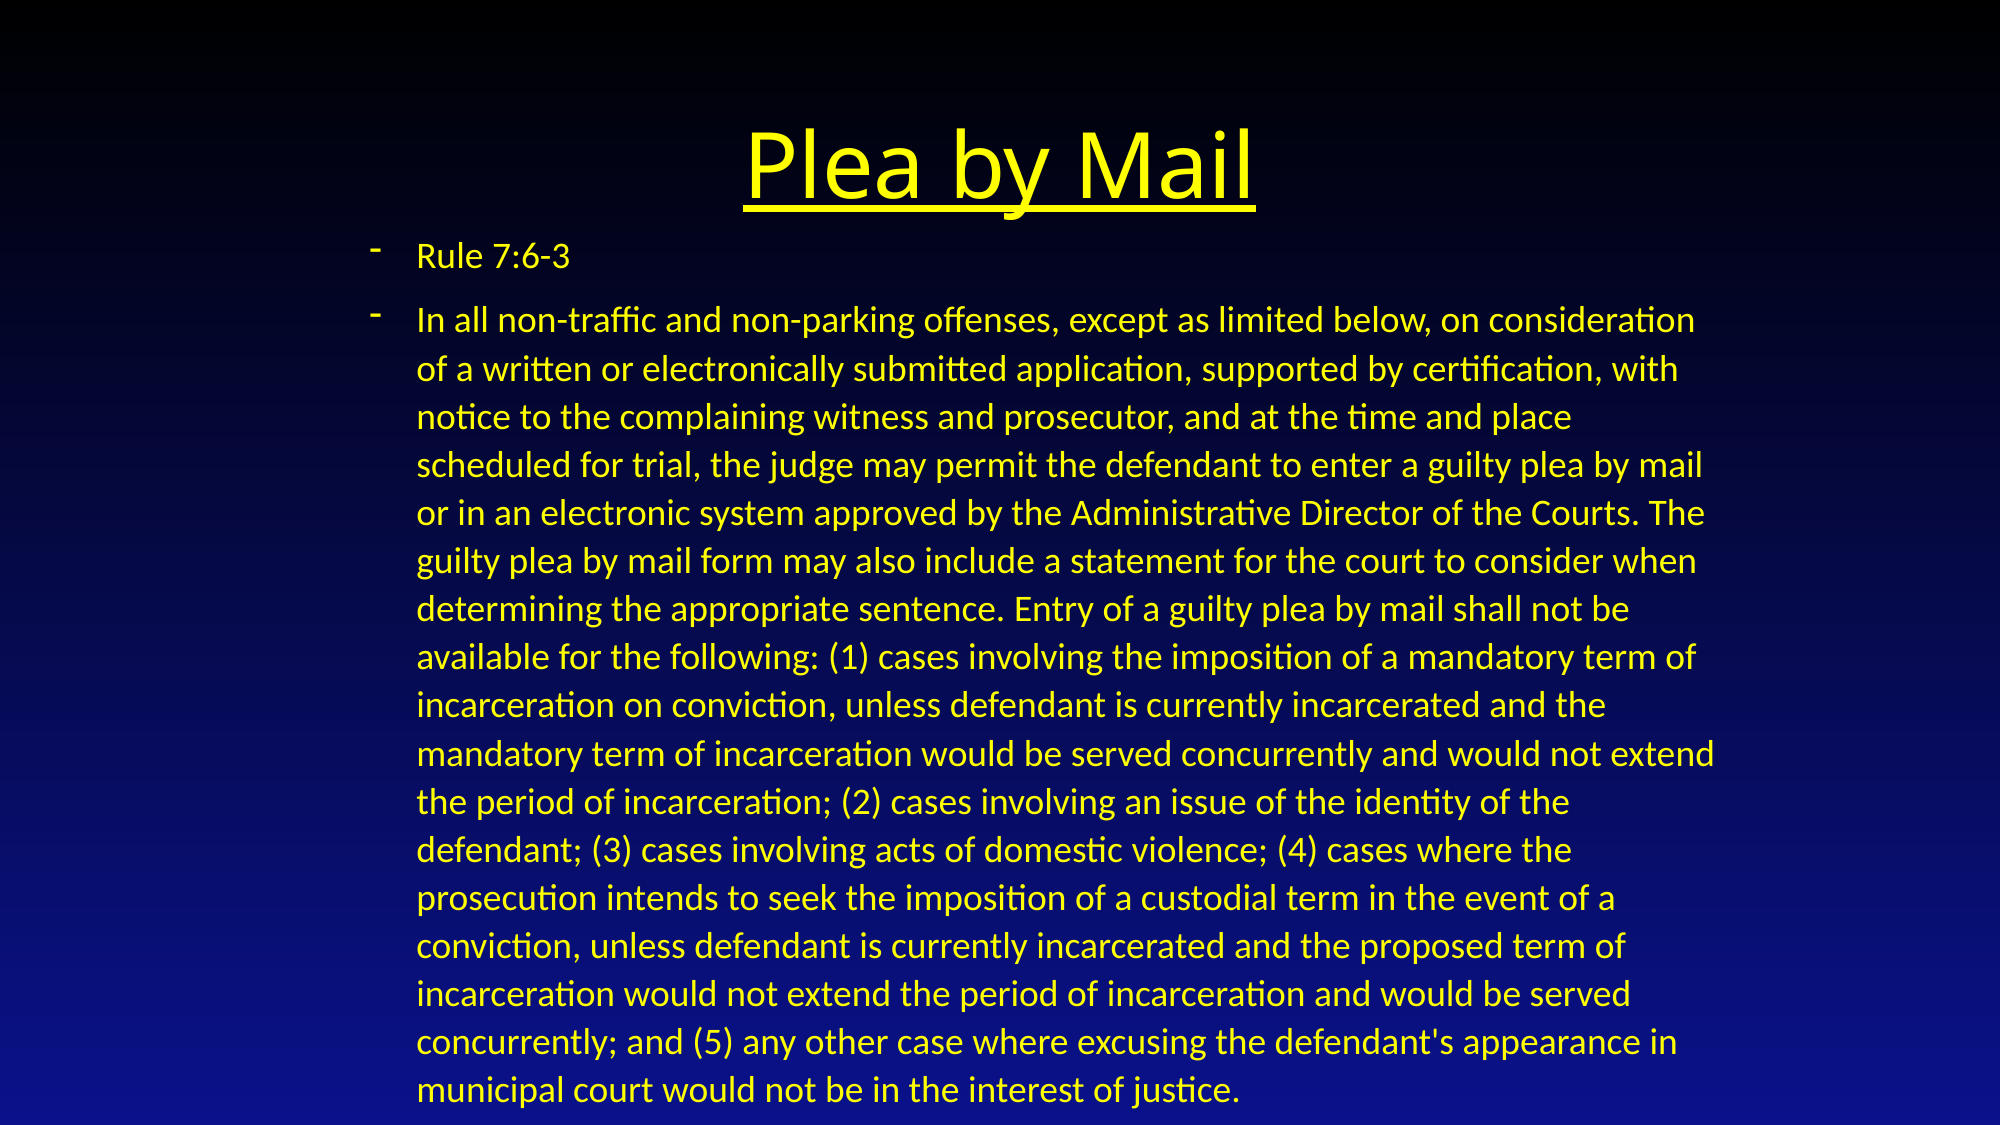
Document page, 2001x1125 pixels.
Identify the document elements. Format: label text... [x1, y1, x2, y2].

title Plea by Mail [137, 59, 1863, 278]
text_box Rule 7:6-3 In all non-traffic and non-parking offenses, except as limited below, on consideration of a written or electronically submitted application, supported by certification, with notice to the complaining witness and prosecutor, and at the time and place scheduled for trial, the judge may permit the defendant to enter a guilty plea by mail or in an electronic system approved by the Administrative Director of the Courts. The guilty plea by mail form may also include a statement for the court to consider when determining the appropriate sentence. Entry of a guilty plea by mail shall not be available for the following: (1) cases involving the imposition of a mandatory term of incarceration on conviction, unless defendant is currently incarcerated and the mandatory term of incarceration would be served concurrently and would not extend the period of incarceration; (2) cases involving an issue of the identity of the defendant; (3) cases involving acts of domestic violence; (4) cases where the prosecution intends to seek the imposition of a custodial term in the event of a conviction, unless defendant is currently incarcerated and the proposed term of incarceration would not extend the period of incarceration and would be served concurrently; and (5) any other case where excusing the defendant's appearance in municipal court would not be in the interest of justice. [354, 220, 1735, 1118]
